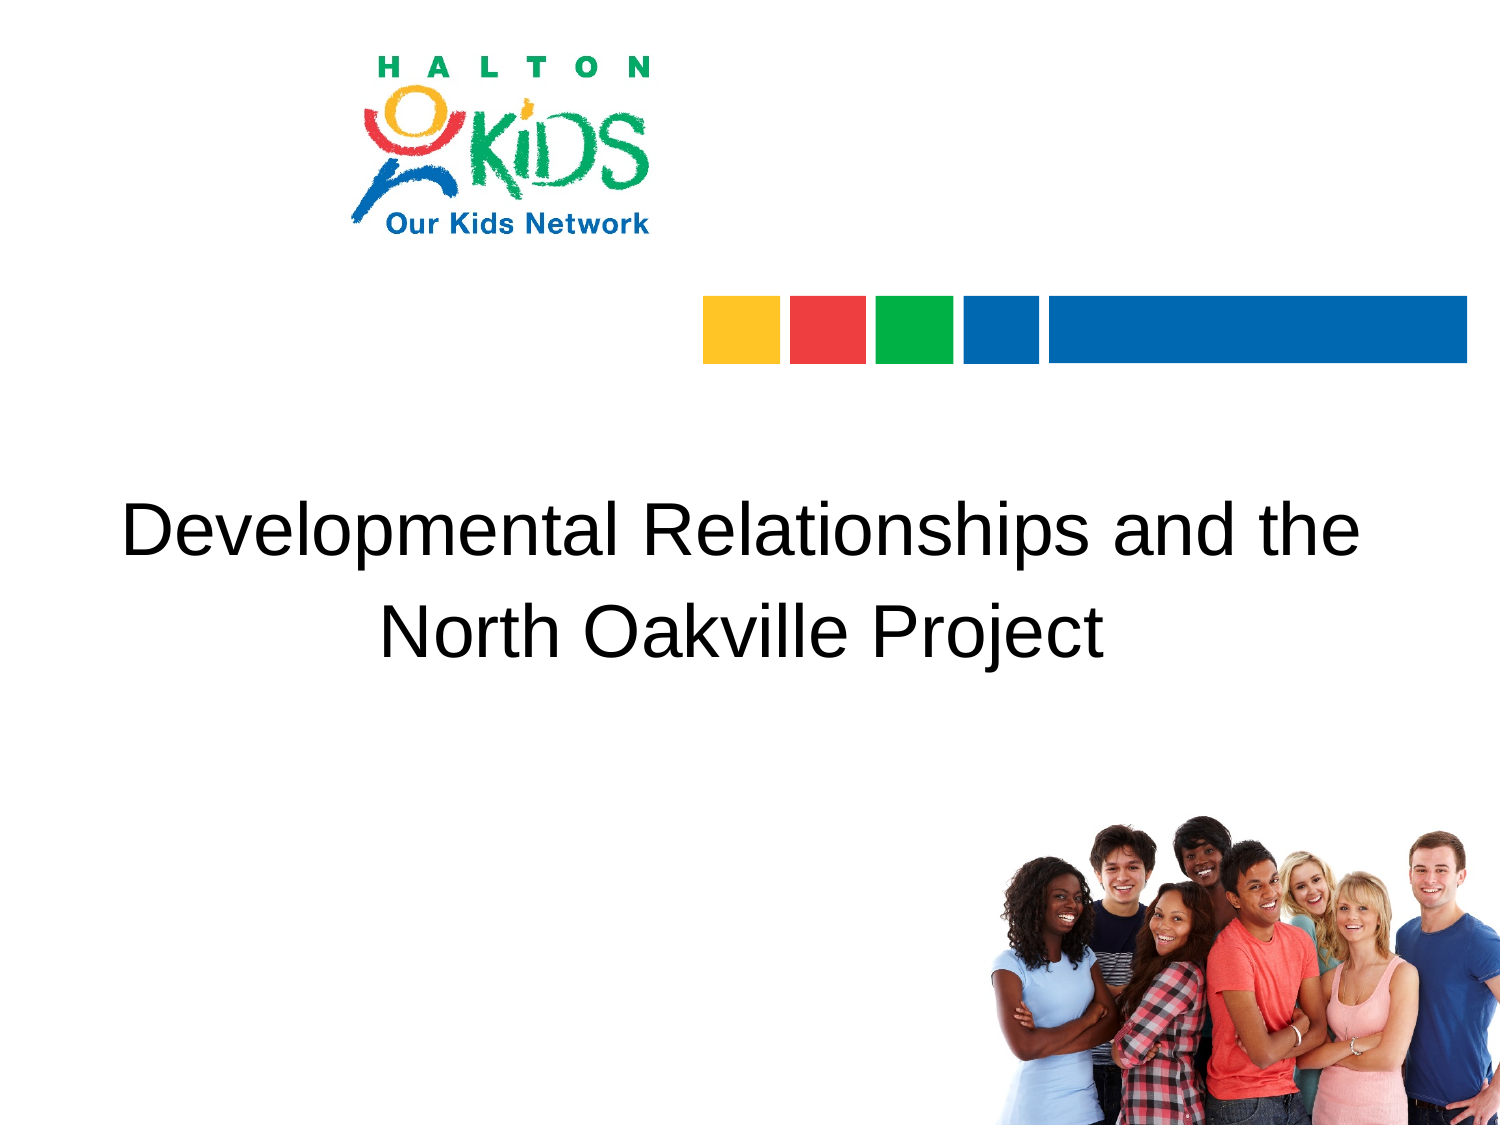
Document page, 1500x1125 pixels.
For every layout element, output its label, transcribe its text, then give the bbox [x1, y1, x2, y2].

text_box [963, 295, 1040, 365]
picture [984, 781, 1500, 1125]
picture [328, 32, 676, 258]
title Developmental Relationships and the North Oakville Project [44, 465, 1439, 573]
text_box [789, 295, 867, 365]
text_box [875, 295, 954, 365]
text_box [1049, 295, 1468, 364]
text_box [702, 295, 781, 365]
